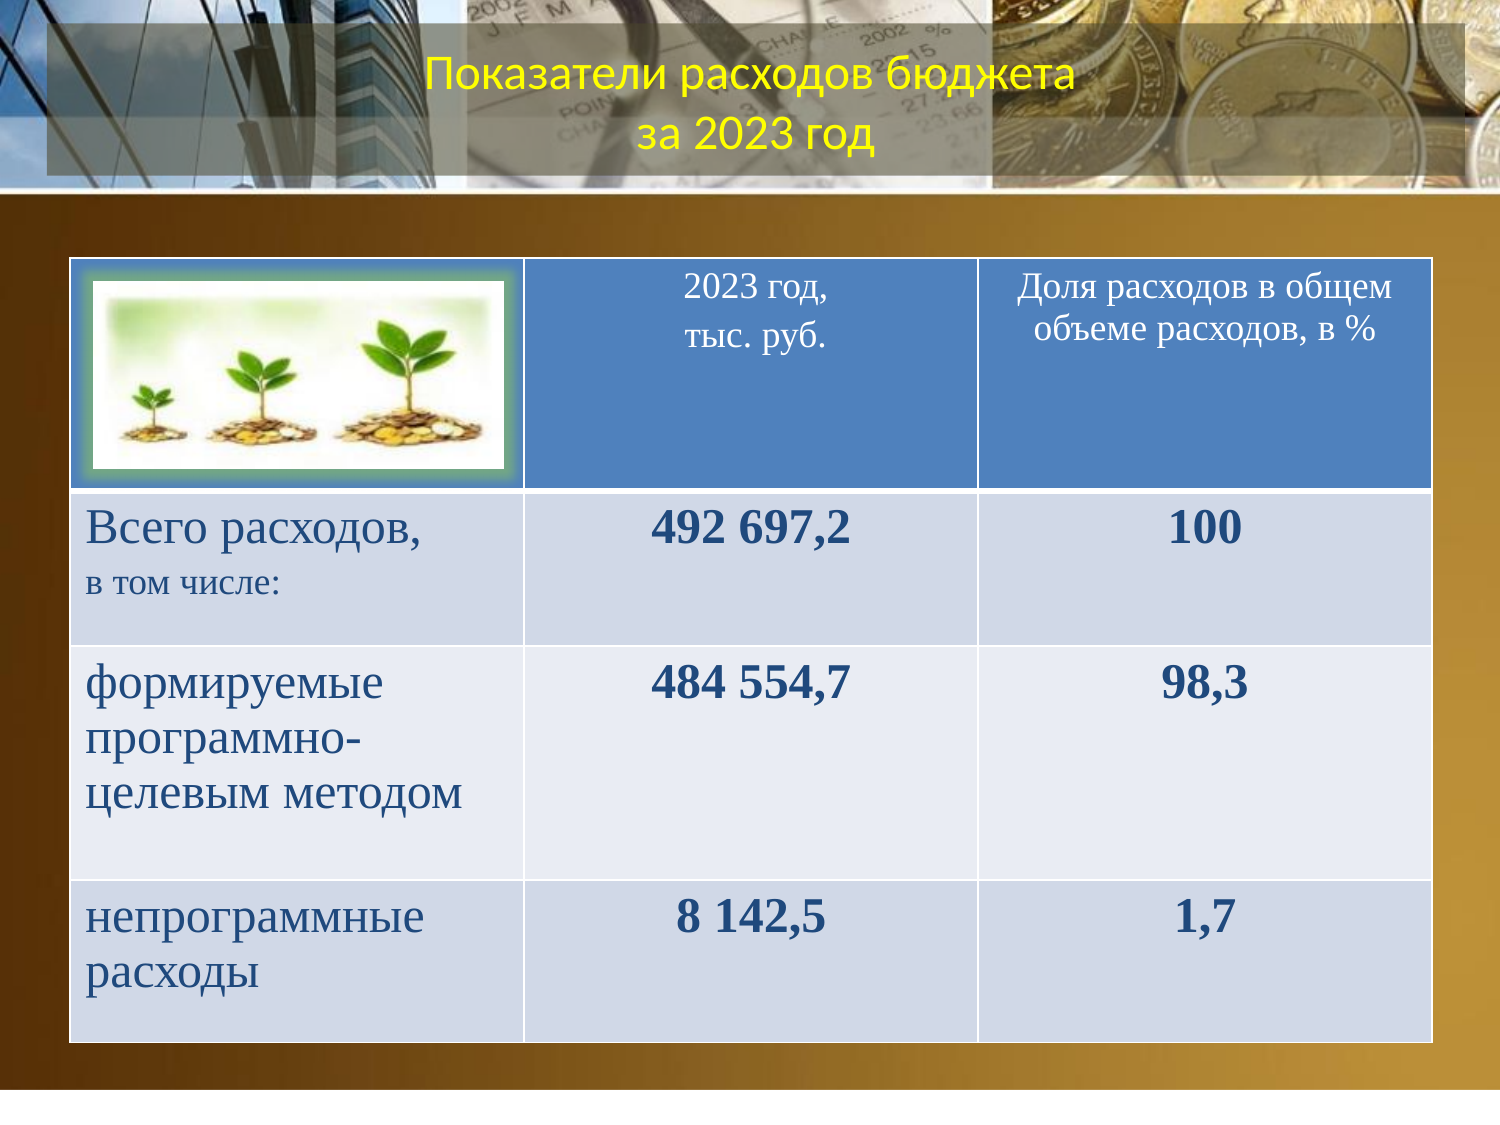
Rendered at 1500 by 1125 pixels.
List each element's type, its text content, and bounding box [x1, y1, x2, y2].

table_cell 98,3 [979, 647, 1431, 879]
table_cell Всего расходов, в том числе: [71, 494, 523, 645]
table_cell 484 554,7 [525, 647, 977, 879]
table_cell 492 697,2 [525, 494, 977, 645]
table_header [71, 259, 523, 488]
text_box [0, 1088, 1500, 1125]
table_cell 100 [979, 494, 1431, 645]
title Показатели расходов бюджета за 2023 год [46, 23, 1465, 176]
table_cell формируемые программно-целевым методом [71, 647, 523, 879]
table_cell 1,7 [979, 881, 1431, 1042]
table_header Доля расходов в общем объеме расходов, в % [979, 259, 1431, 488]
picture [0, 0, 1500, 1088]
table_cell 8 142,5 [525, 881, 977, 1042]
table_cell непрограммные расходы [71, 881, 523, 1042]
table_header 2023 год, тыс. руб. [525, 259, 977, 488]
